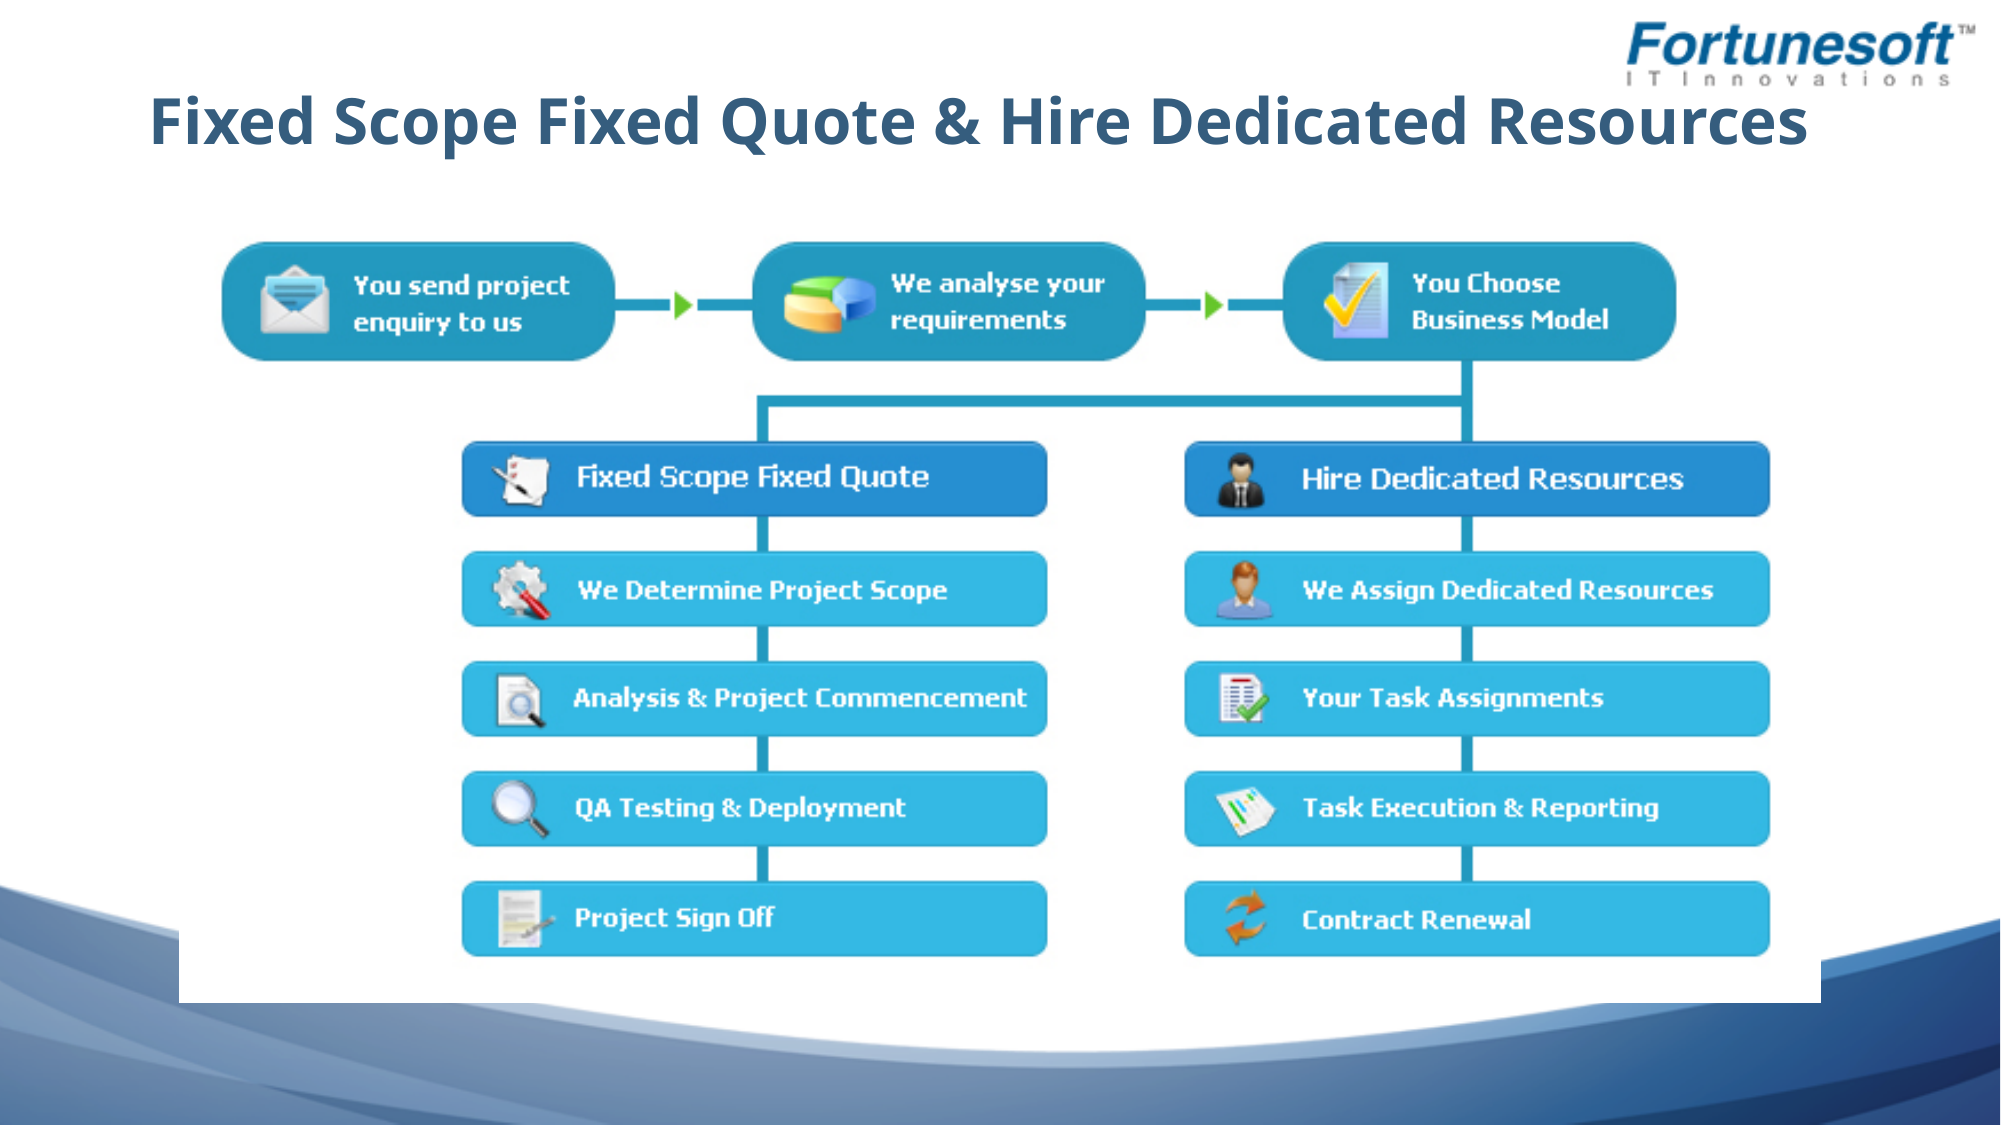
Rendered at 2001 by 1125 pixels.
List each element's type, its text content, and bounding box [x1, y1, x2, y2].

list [178, 199, 1821, 1003]
picture [0, 0, 2001, 1125]
title Fixed Scope Fixed Quote & Hire Dedicated Resources [133, 37, 1918, 200]
